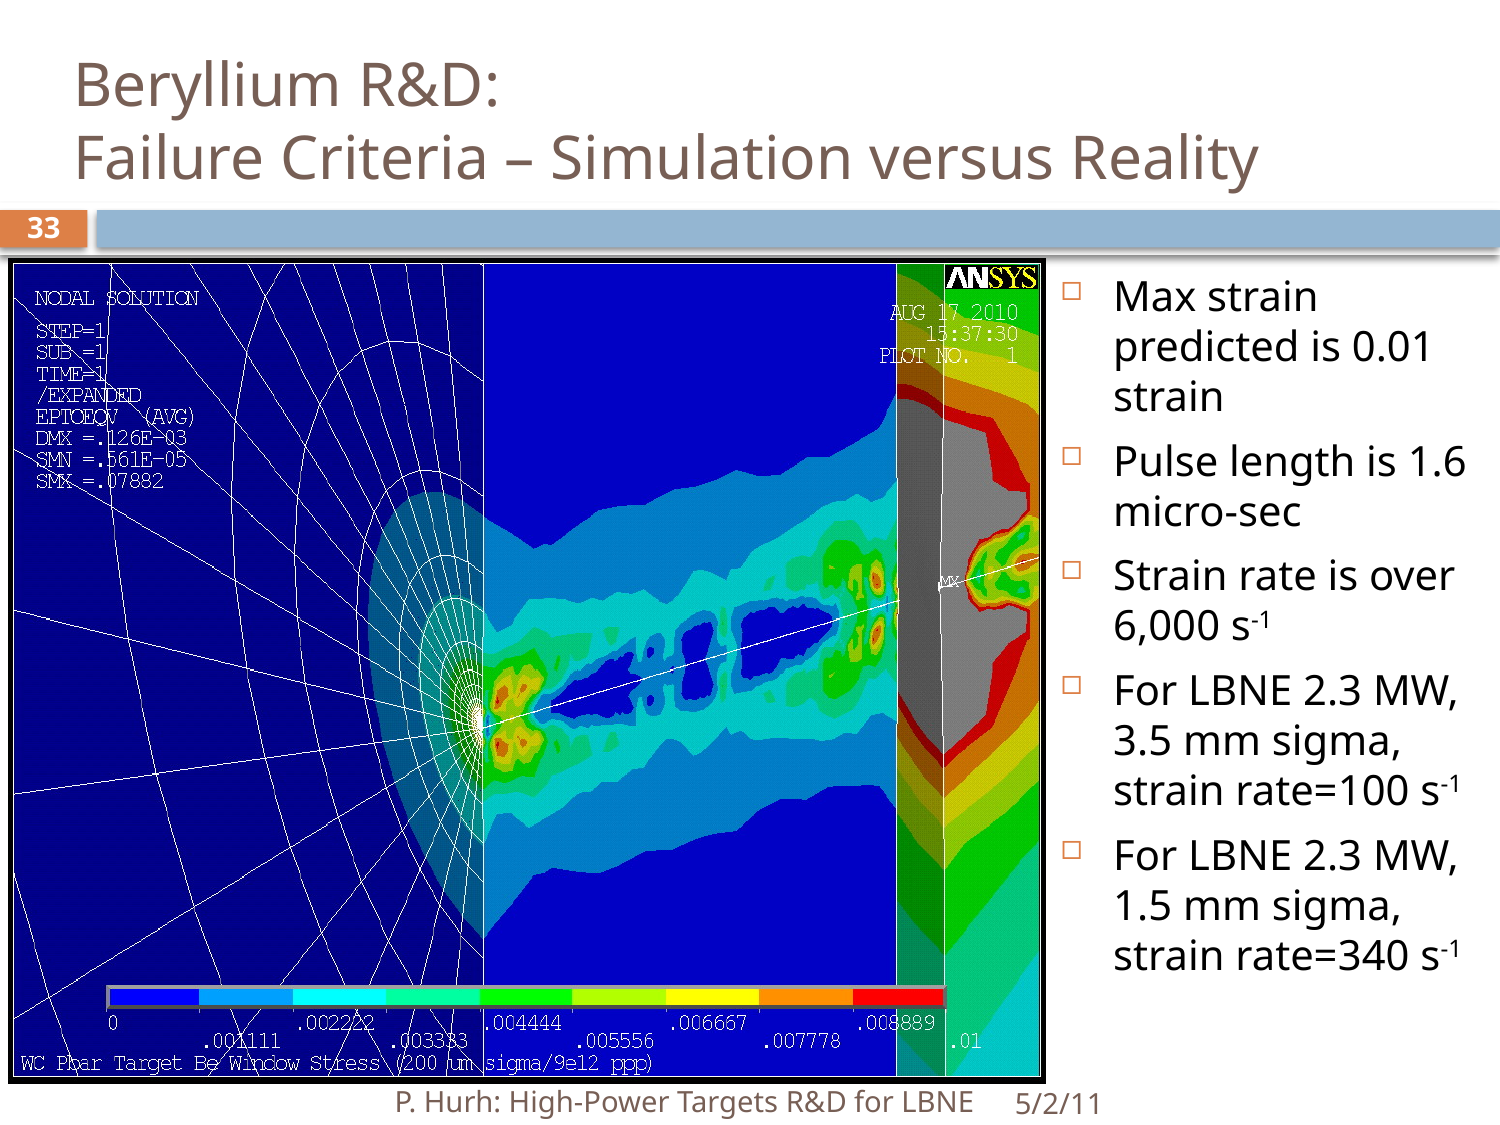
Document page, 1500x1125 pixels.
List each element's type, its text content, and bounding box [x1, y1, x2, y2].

footer P. Hurh: High-Power Targets R&D for LBNE [99, 1094, 990, 1125]
list Max strain predicted is 0.01 strain Pulse length is 1.6 micro-sec Strain rate is over 6,000 s-1 For LBNE 2.3 MW, 3.5 mm sigma, strain rate=100 s-1 For LBNE 2.3 MW, 1.5 mm sigma, strain rate=340 s-1 [1050, 262, 1500, 1070]
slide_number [999, 1072, 1438, 1125]
slide_number 33 [0, 208, 88, 249]
picture [7, 257, 1047, 1084]
title Beryllium R&D: Failure Criteria – Simulation versus Reality [58, 37, 1500, 200]
